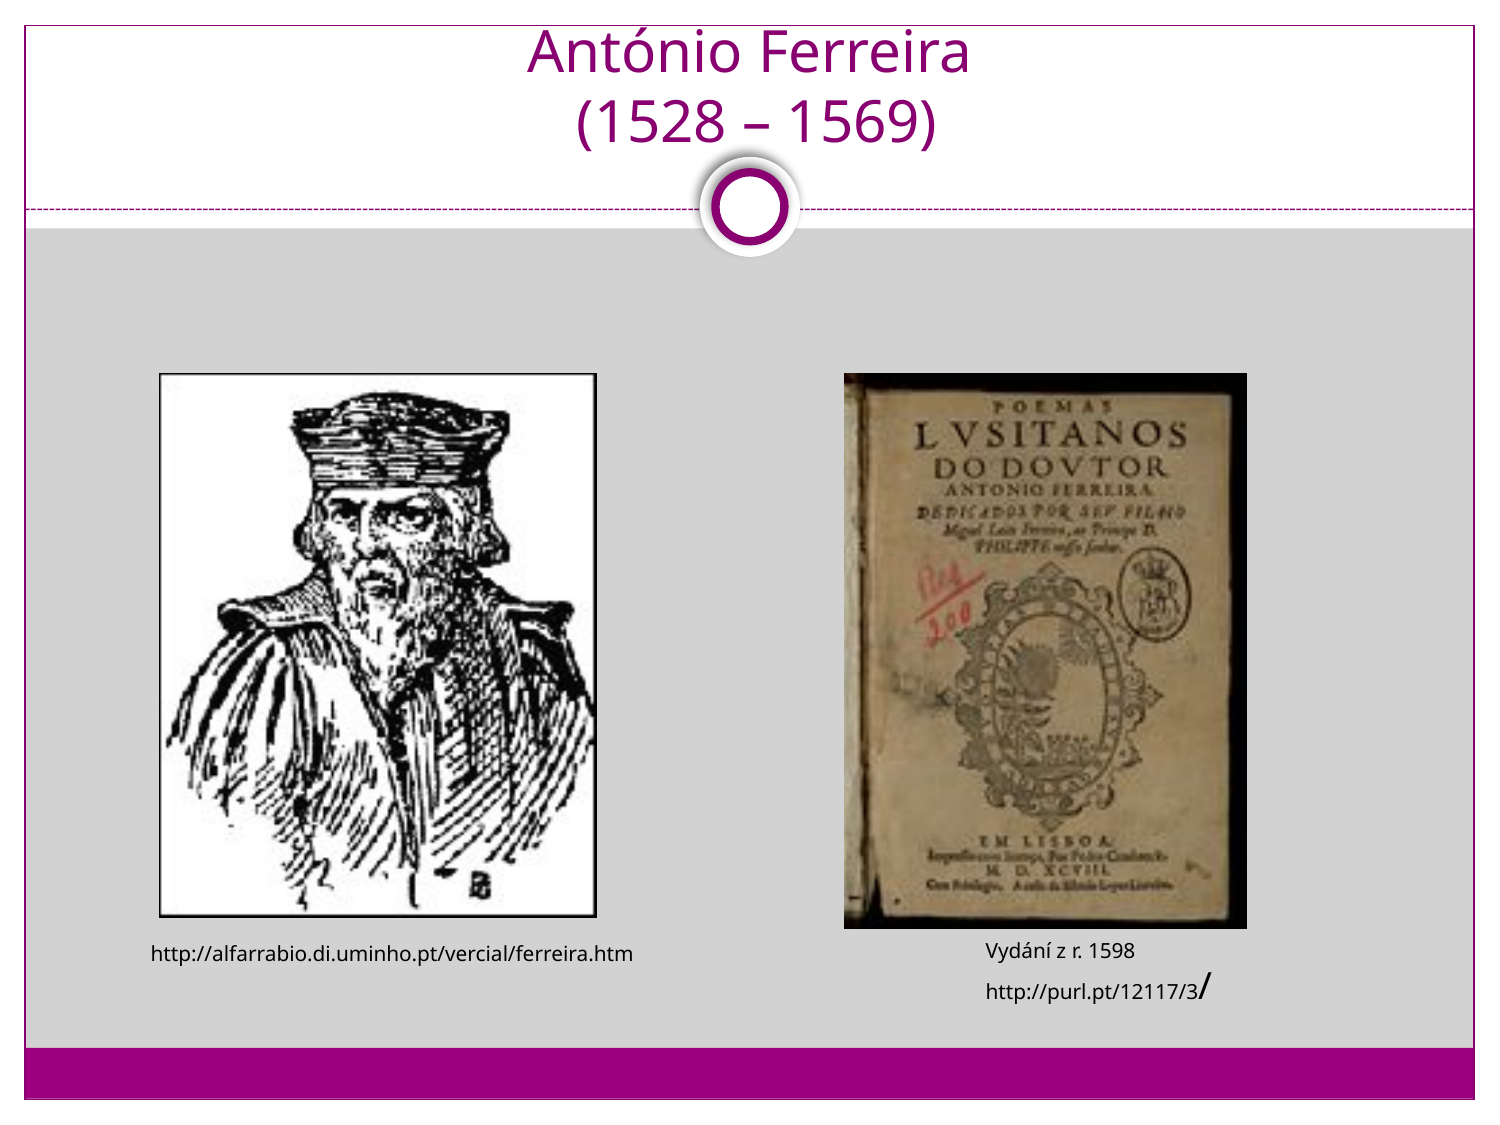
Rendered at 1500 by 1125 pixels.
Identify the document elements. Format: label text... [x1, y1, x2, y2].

text_box Vydání z r. 1598 http://purl.pt/12117/3/ [820, 905, 1236, 1015]
title António Ferreira (1528 – 1569) [49, 37, 1450, 162]
picture [159, 373, 597, 918]
text_box http://alfarrabio.di.uminho.pt/vercial/ferreira.htm [135, 933, 786, 974]
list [844, 373, 1247, 929]
